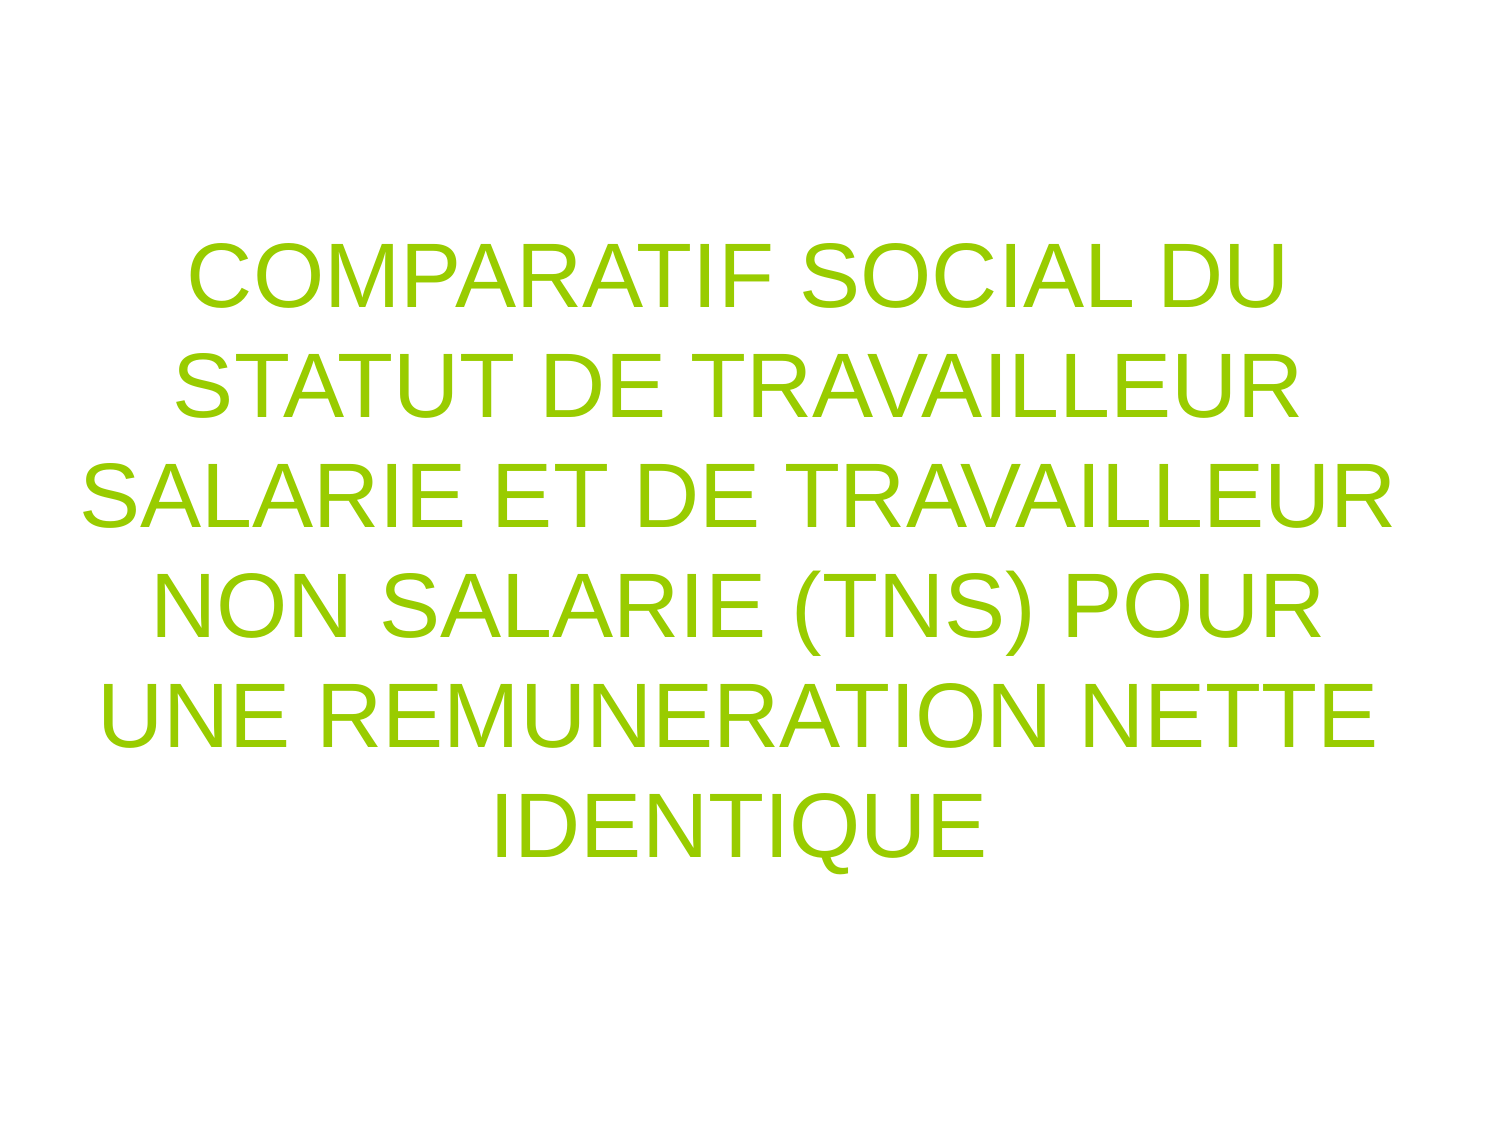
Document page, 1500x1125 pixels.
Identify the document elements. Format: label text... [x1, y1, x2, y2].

title COMPARATIF SOCIAL DU STATUT DE TRAVAILLEUR SALARIE ET DE TRAVAILLEUR NON SALARIE (TNS) POUR UNE REMUNERATION NETTE IDENTIQUE [53, 45, 1425, 1047]
